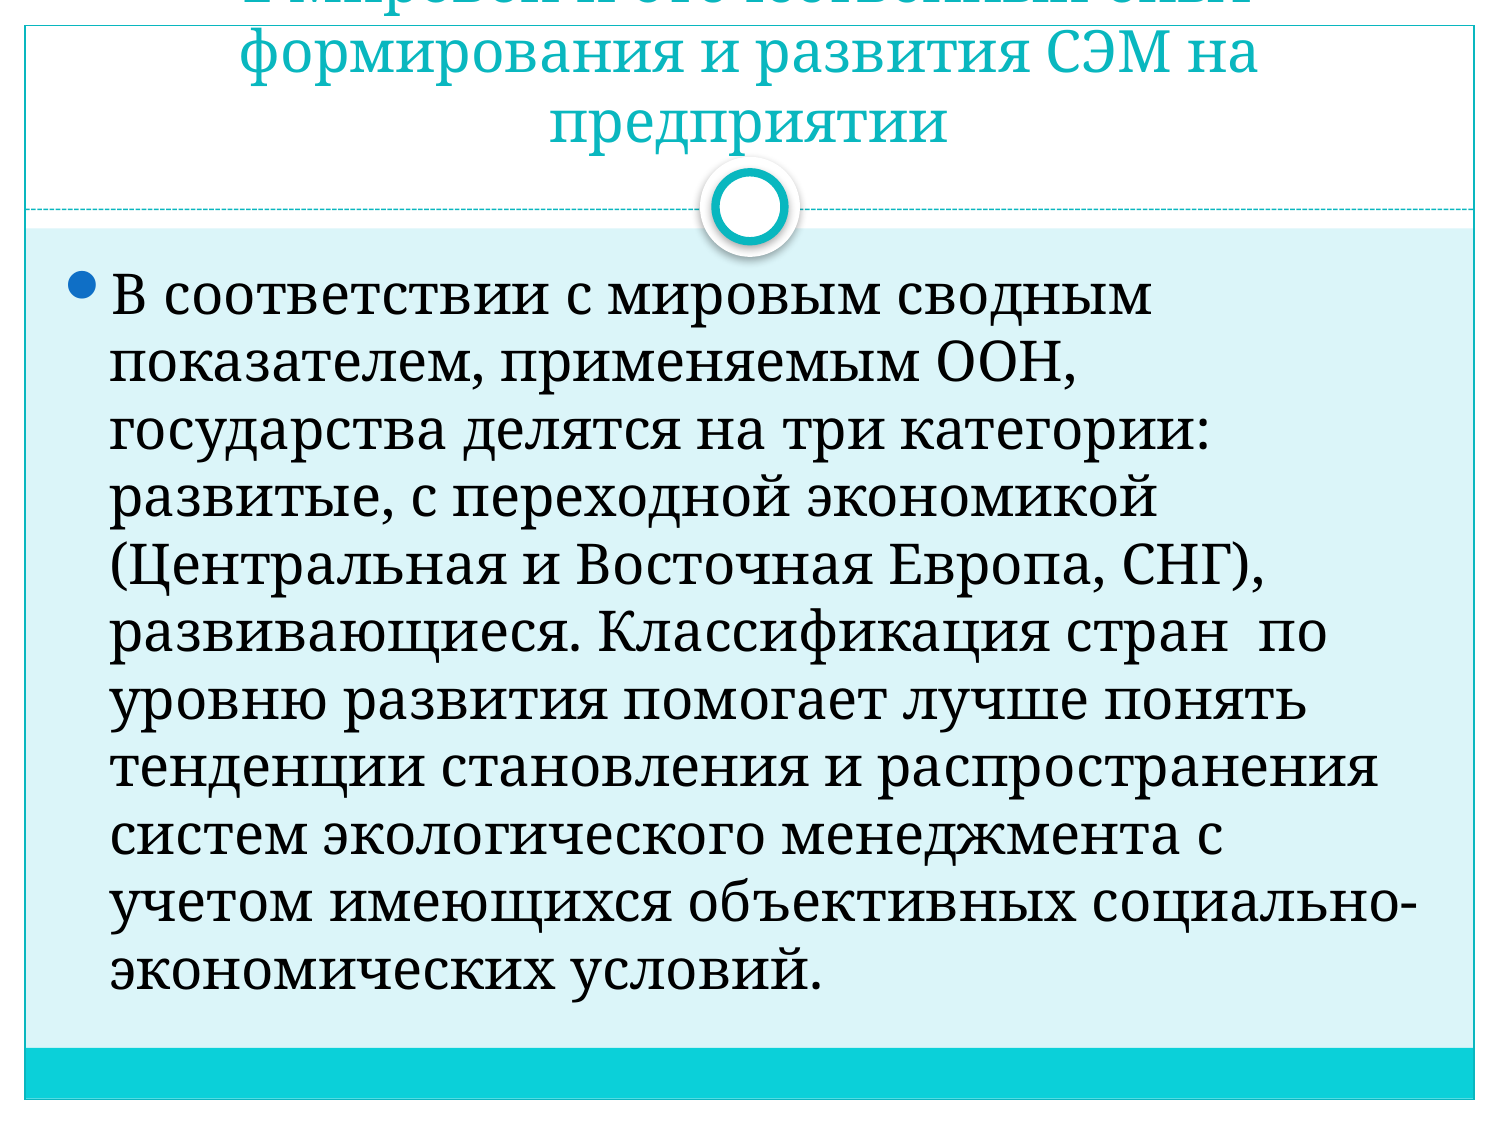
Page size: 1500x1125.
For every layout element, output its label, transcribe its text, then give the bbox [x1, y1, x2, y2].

title 2 Мировой и отечественный опыт формирования и развития СЭМ на предприятии [49, 37, 1450, 162]
list B соответствии с мировым сводным показателем, применяемым ООН, государства делятся на три категории: развитые, с переходной экономикой (Центральная и Восточная Европа, СНГ), развивающиеся. Классификация стран по уровню развития помогает лучше понять тенденции становления и распро­странения систем экологического менеджмента с учетом имеющихся объек­тивных социально-экономических условий. [49, 250, 1445, 1001]
